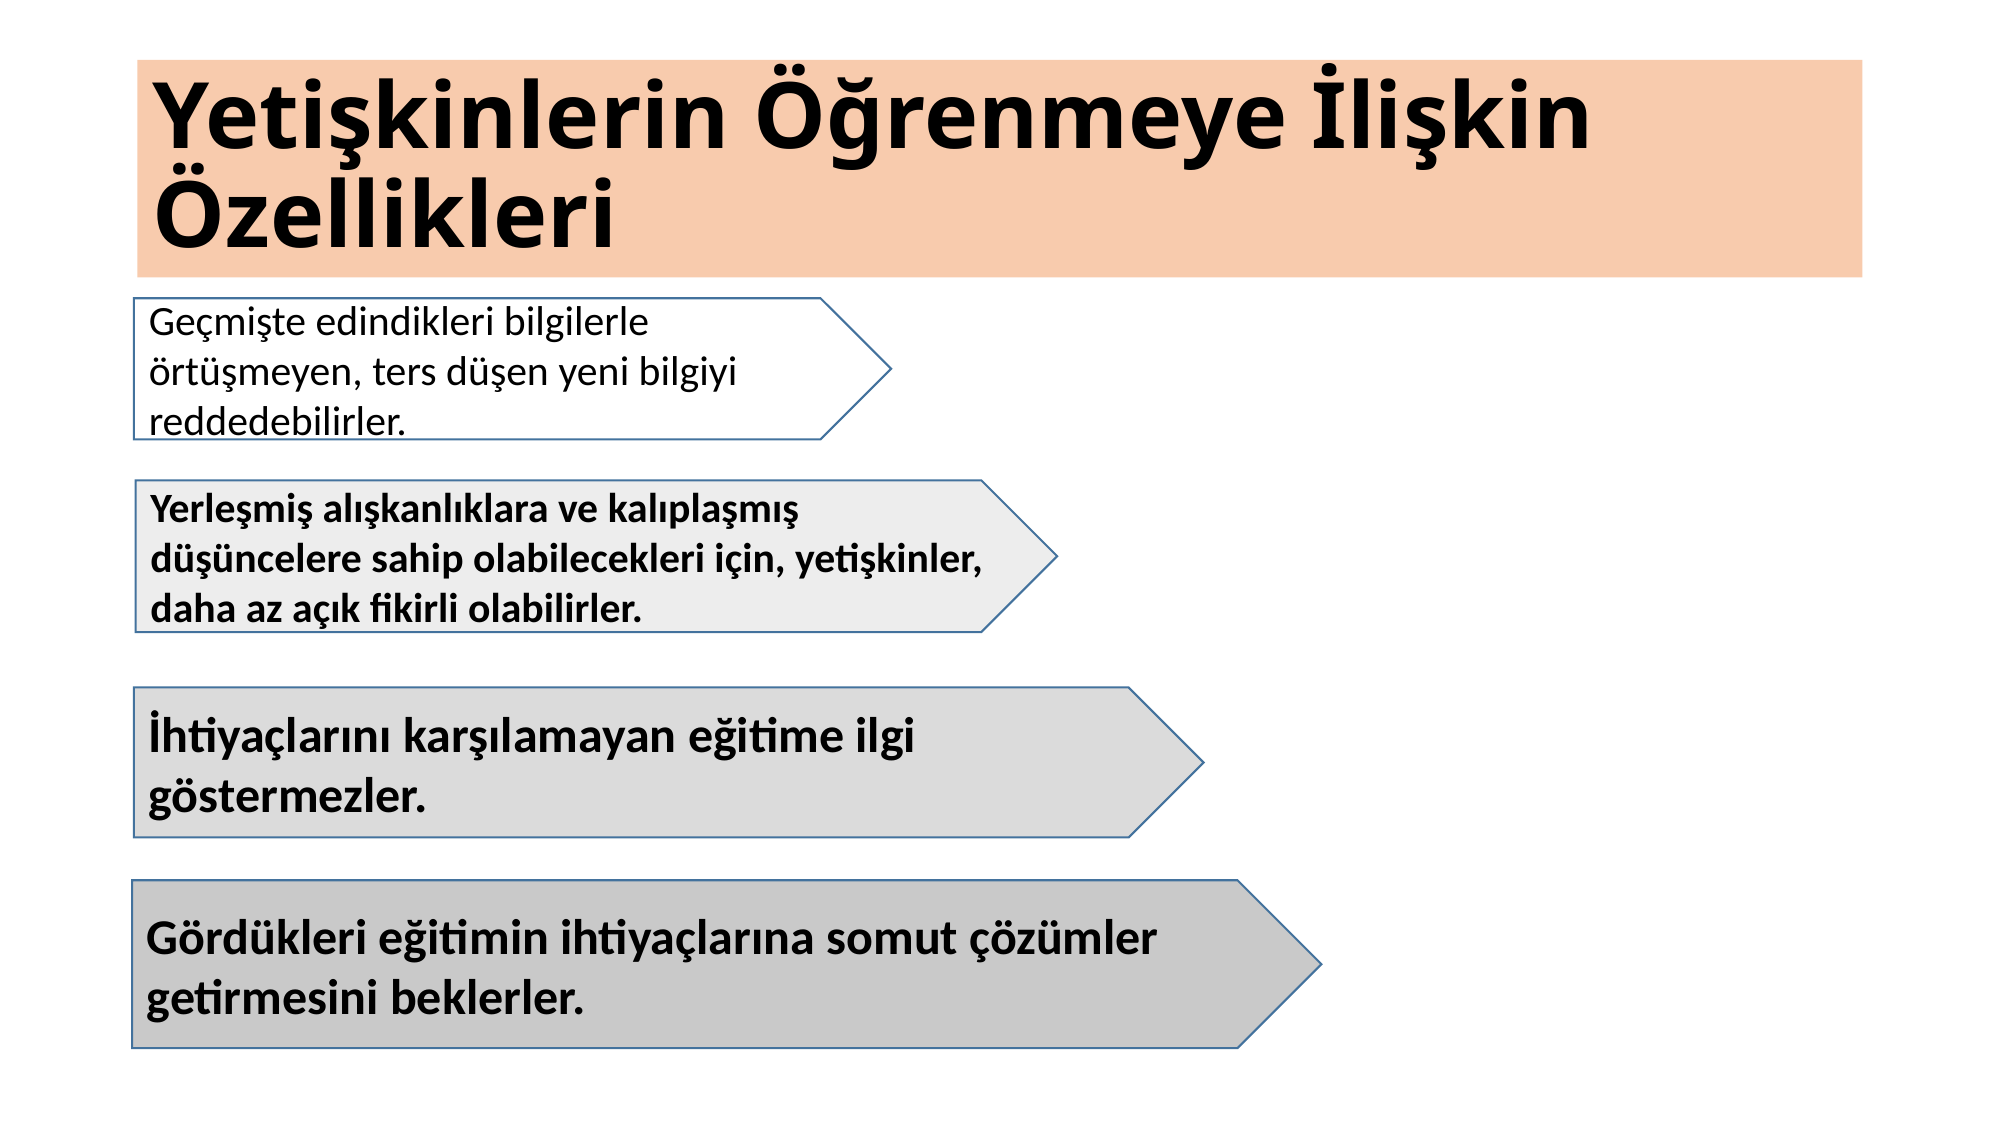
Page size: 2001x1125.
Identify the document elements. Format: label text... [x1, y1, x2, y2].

title Yetişkinlerin Öğrenmeye İlişkin Özellikleri [137, 59, 1863, 278]
text_box Yerleşmiş alışkanlıklara ve kalıplaşmış düşüncelere sahip olabilecekleri için, yetişkinler, daha az açık fikirli olabilirler. [134, 479, 1059, 634]
text_box Geçmişte edindikleri bilgilerle örtüşmeyen, ters düşen yeni bilgiyi reddedebilirler. [132, 297, 893, 441]
text_box Gördükleri eğitimin ihtiyaçlarına somut çözümler getirmesini beklerler. [131, 879, 1323, 1050]
text_box İhtiyaçlarını karşılamayan eğitime ilgi göstermezler. [132, 686, 1206, 839]
